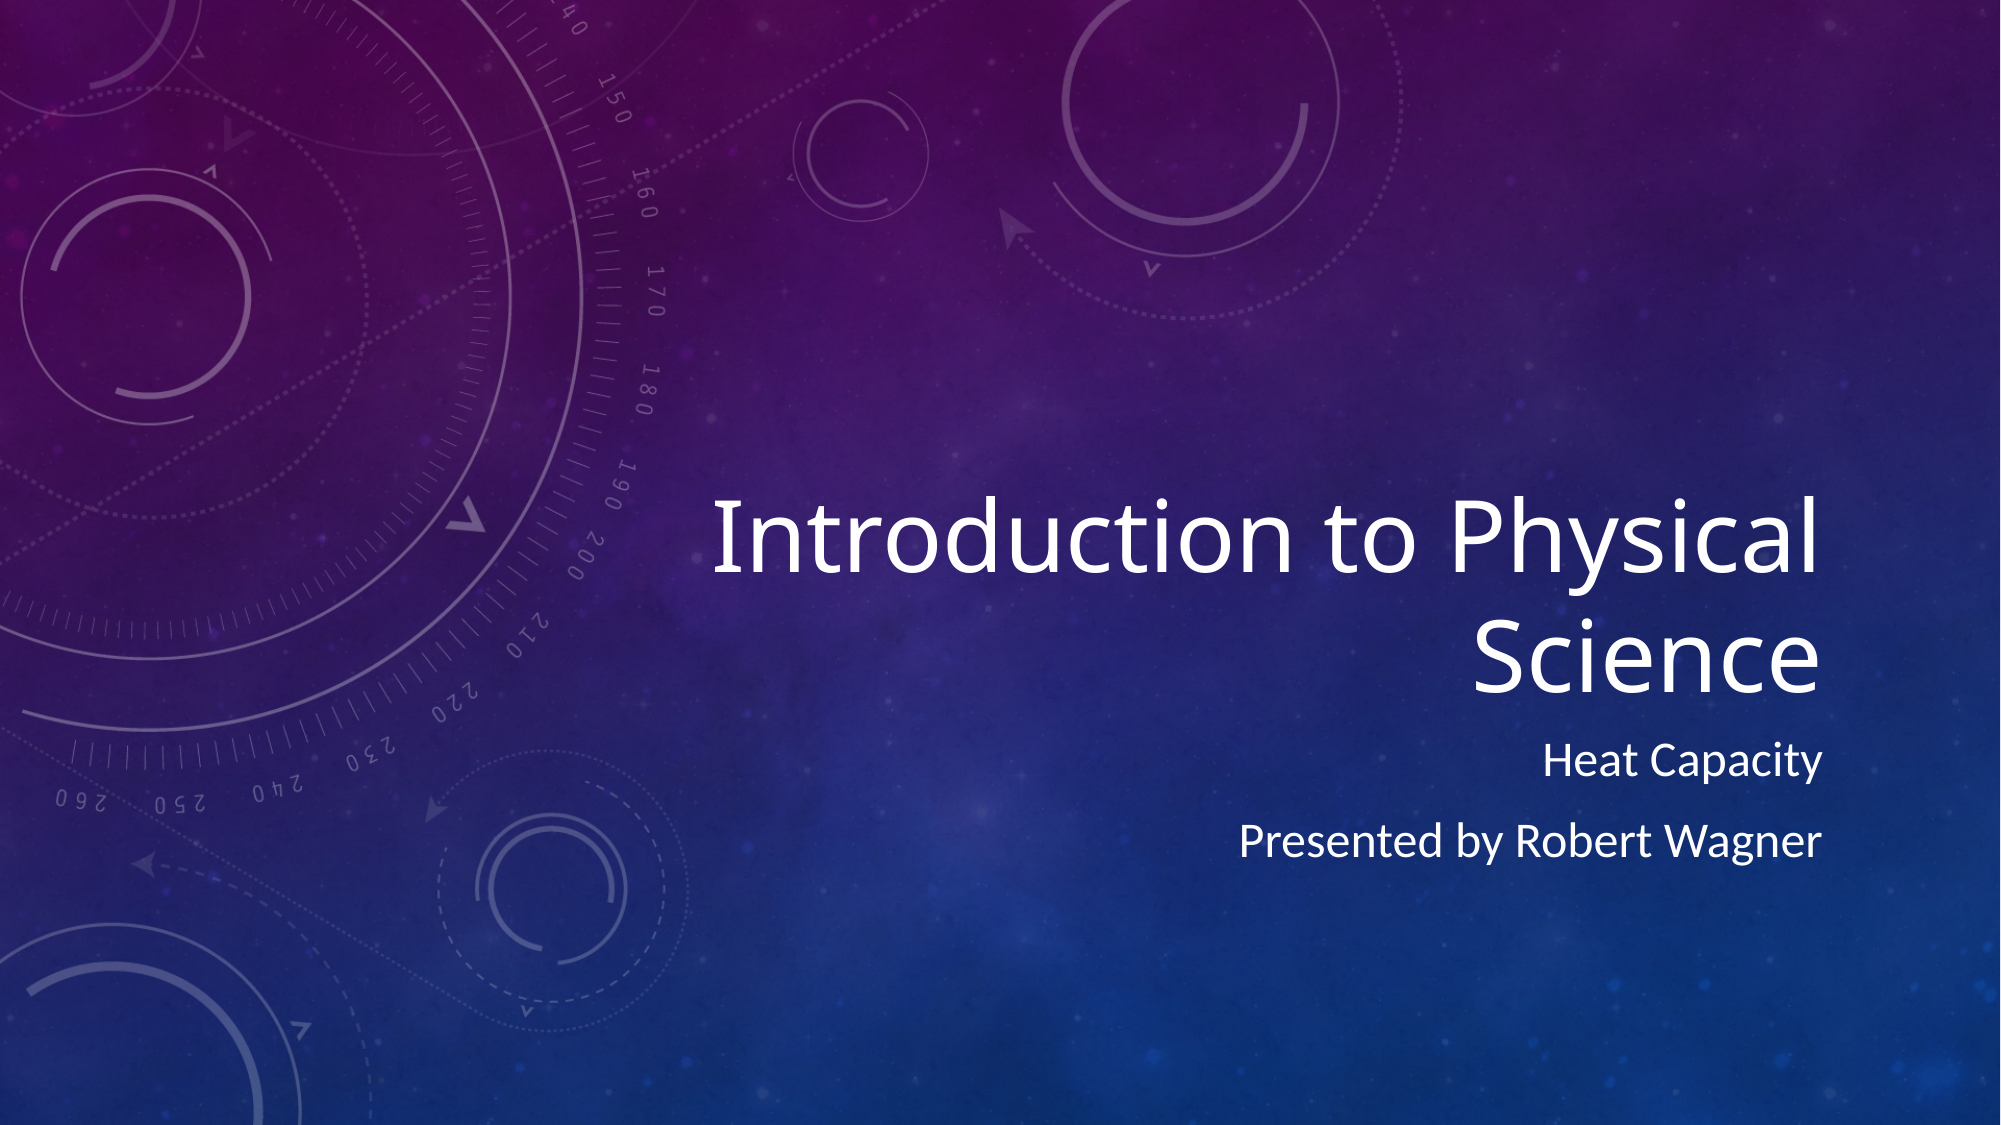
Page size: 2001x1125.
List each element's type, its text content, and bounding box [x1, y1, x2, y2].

picture [0, 0, 2001, 1125]
title Introduction to Physical Science [649, 434, 1832, 718]
subtitle Heat Capacity Presented by Robert Wagner [594, 718, 1832, 951]
